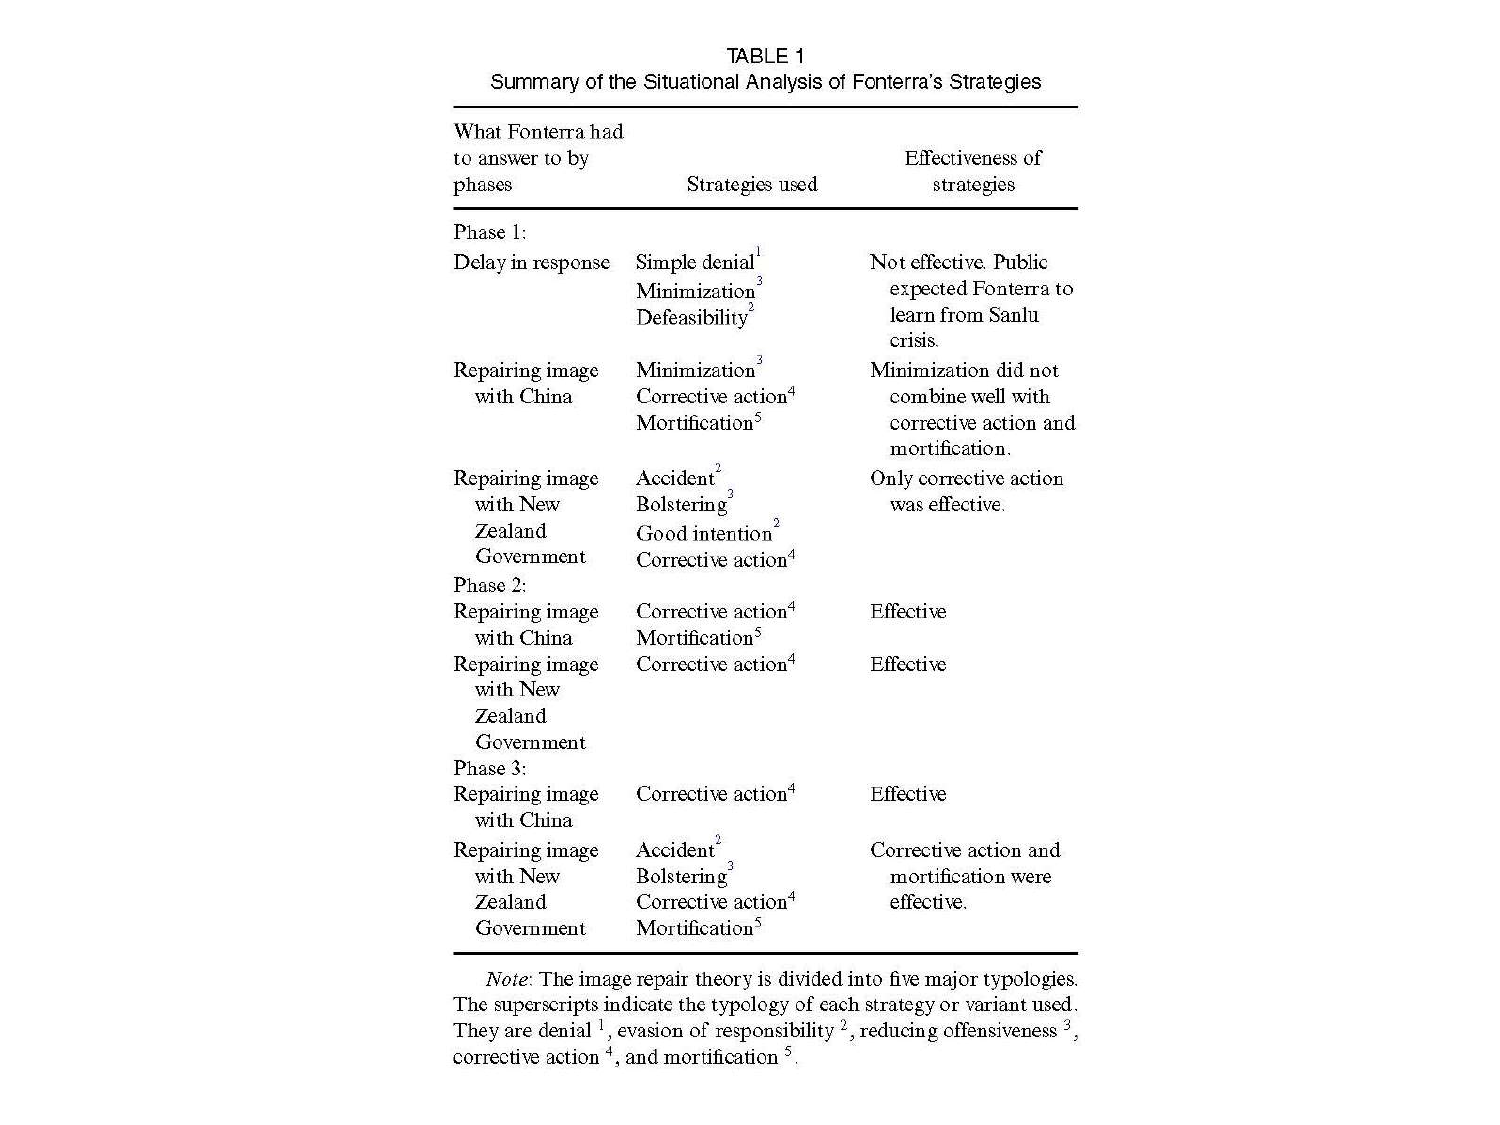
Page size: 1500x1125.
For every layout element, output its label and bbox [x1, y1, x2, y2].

picture [438, 46, 1218, 1097]
